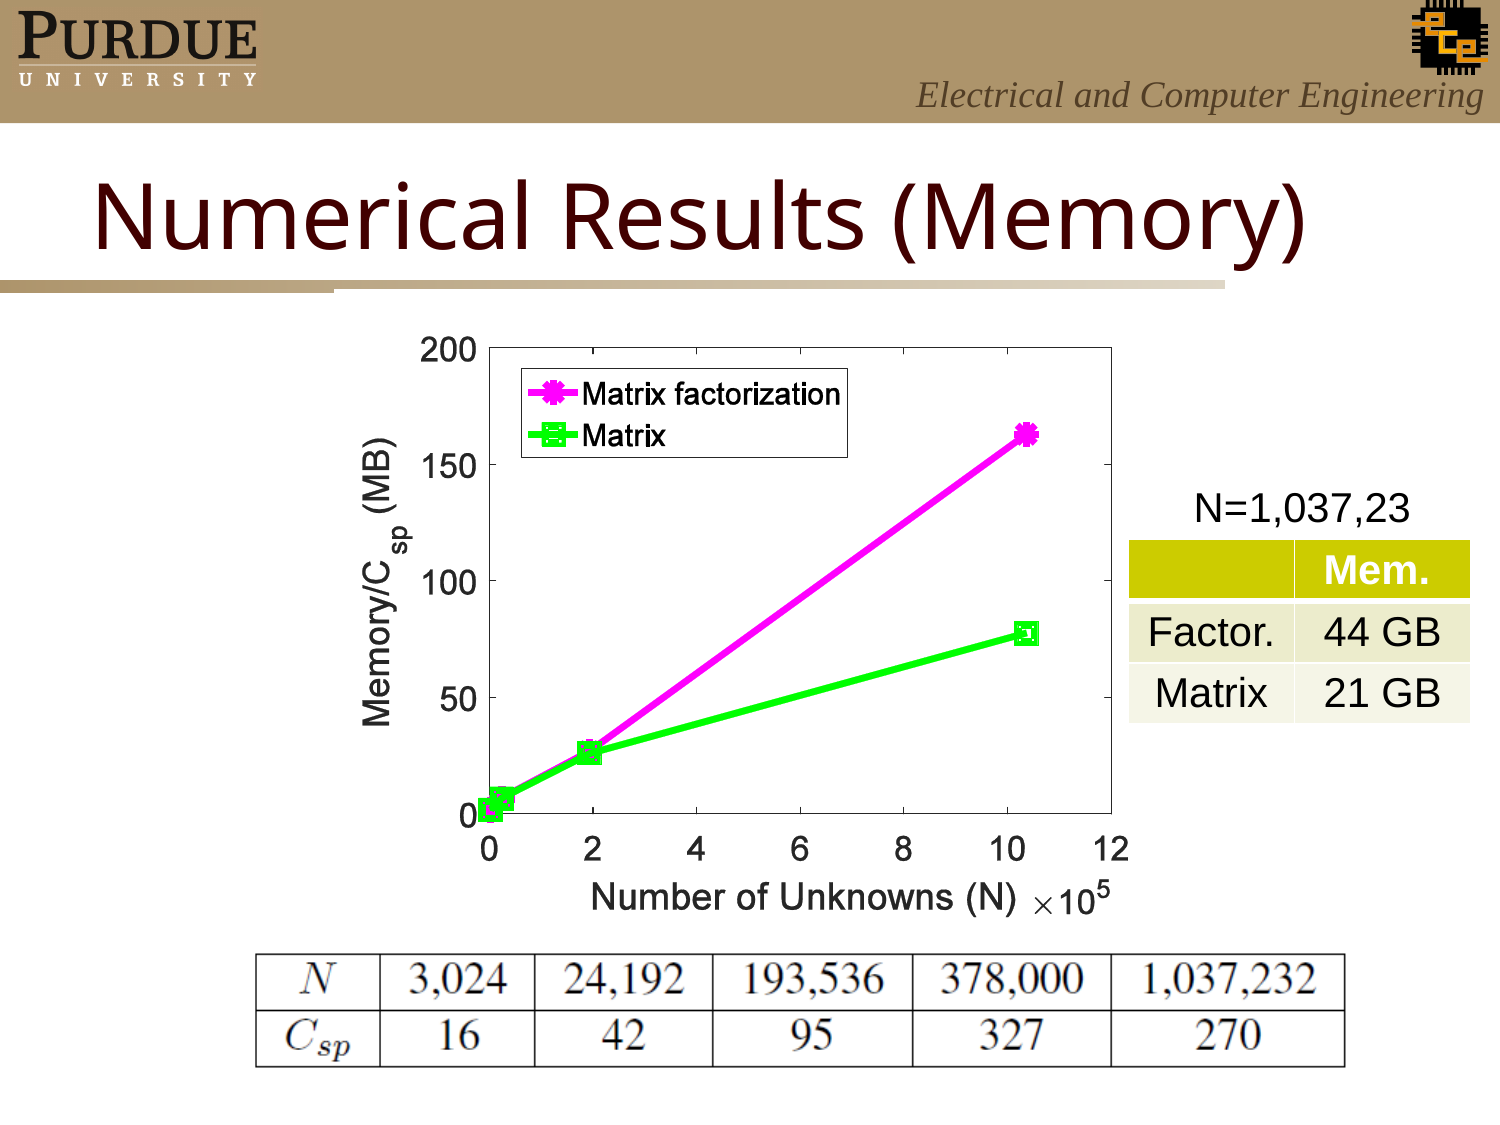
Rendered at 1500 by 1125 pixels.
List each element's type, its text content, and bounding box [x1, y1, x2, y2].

table_cell 44 GB [1295, 604, 1470, 662]
table_cell Matrix [1244, 664, 1294, 723]
picture [12, 7, 263, 92]
title Numerical Results (Memory) [74, 87, 1434, 276]
table_header [1244, 540, 1294, 598]
text_box N=1,037,23 [1244, 473, 1426, 539]
table_cell 21 GB [1295, 664, 1470, 723]
table_cell Factor. [1244, 604, 1294, 662]
picture [238, 289, 1368, 1086]
picture [1412, 0, 1488, 75]
table_header Mem. [1295, 540, 1470, 598]
